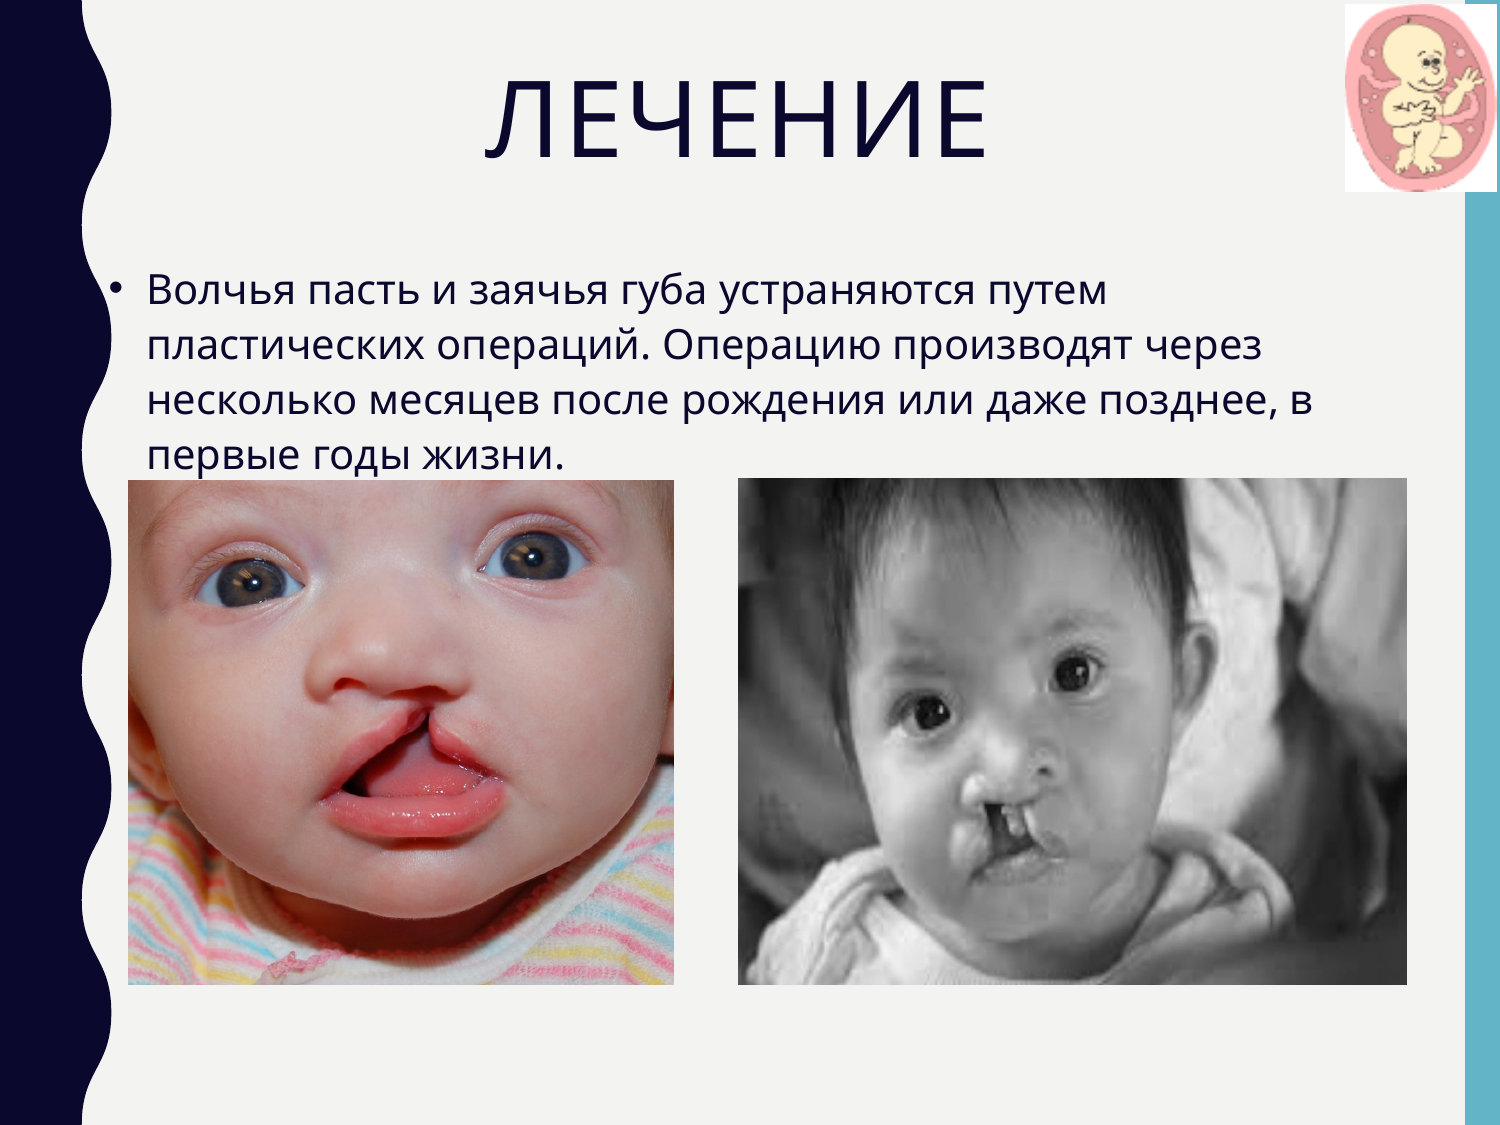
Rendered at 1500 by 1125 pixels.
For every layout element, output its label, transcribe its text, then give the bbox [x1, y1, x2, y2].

title Лечение [112, 58, 1345, 192]
picture [128, 480, 674, 985]
list Волчья пасть и заячья губа устраняются путем пластических операций. Операцию производят через несколько месяцев после рождения или даже позднее, в первые годы жизни. [93, 249, 1346, 840]
picture [738, 478, 1407, 985]
picture [1345, 4, 1497, 192]
